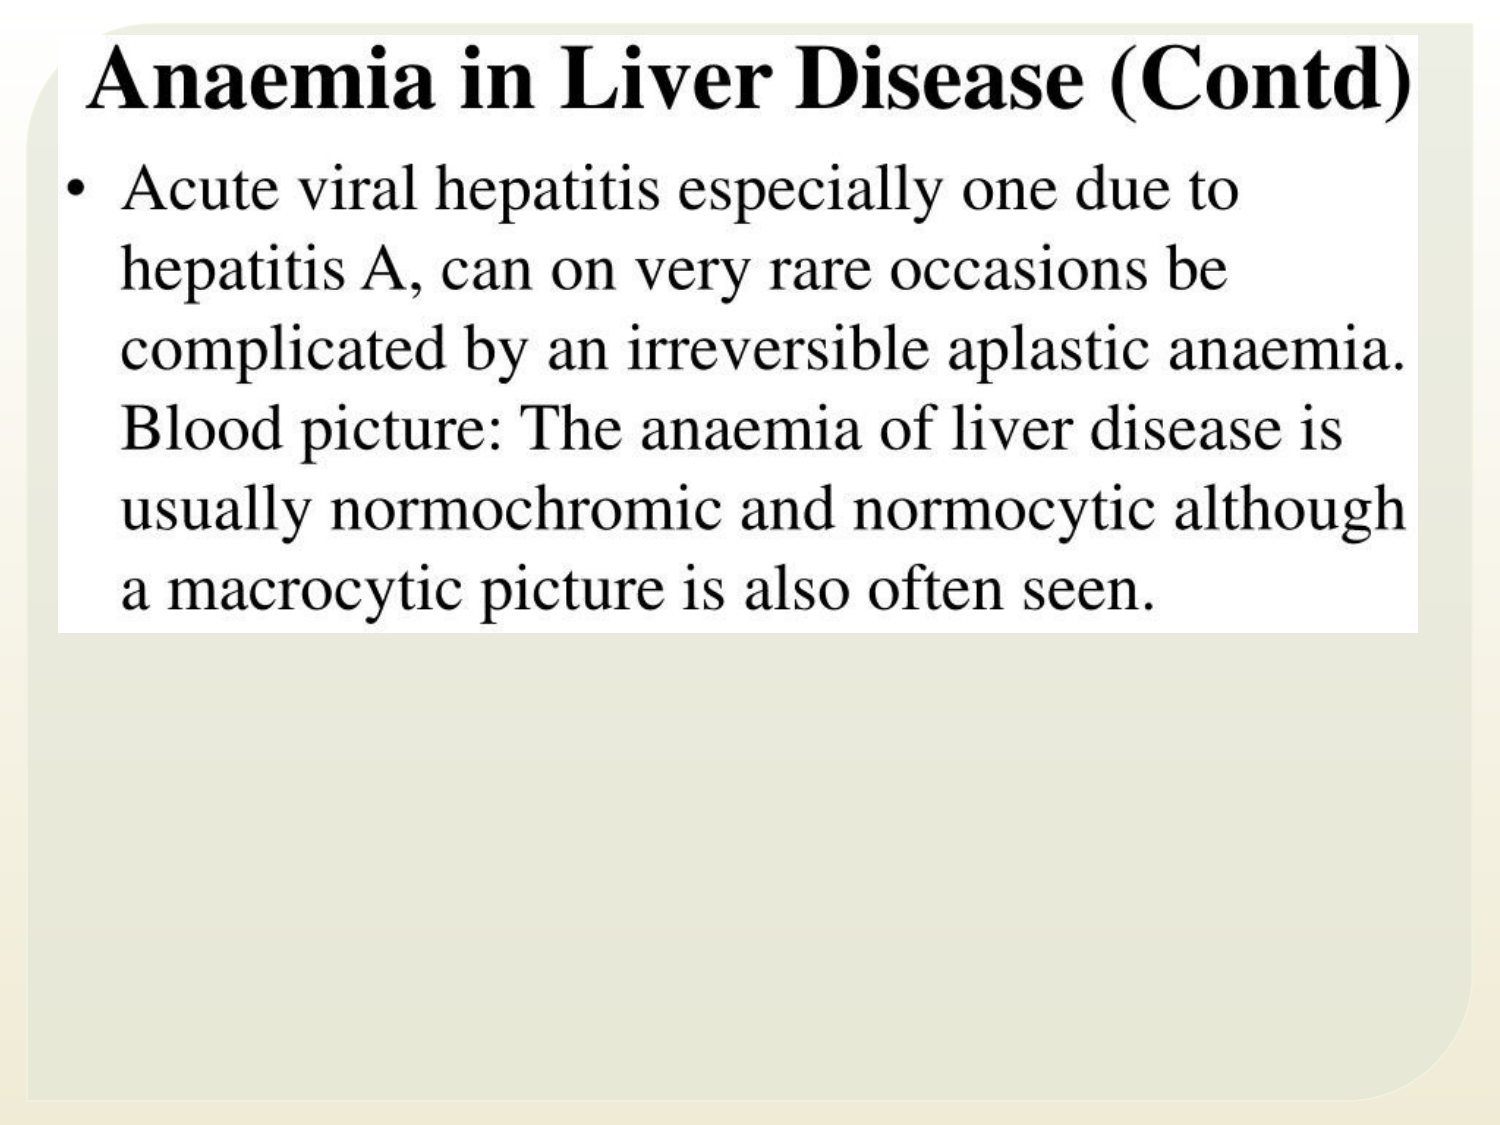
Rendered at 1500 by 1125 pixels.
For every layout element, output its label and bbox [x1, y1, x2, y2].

picture [58, 34, 1419, 633]
